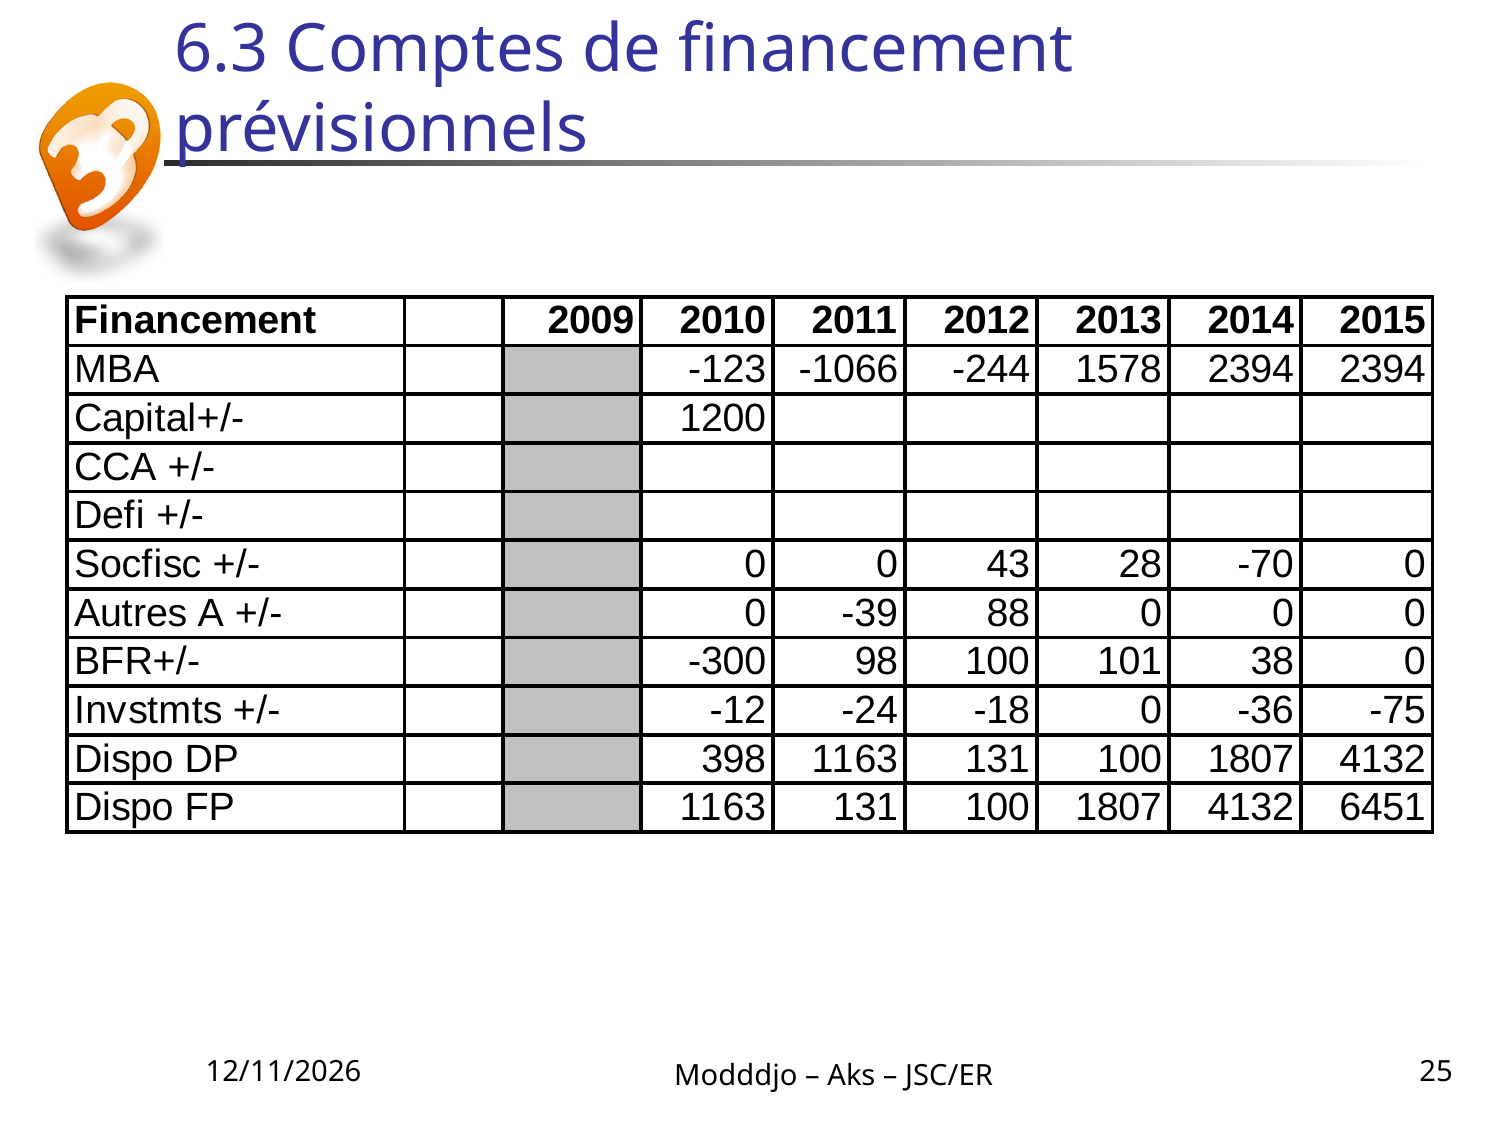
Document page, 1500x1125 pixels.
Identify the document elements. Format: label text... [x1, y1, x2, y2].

picture [35, 79, 164, 282]
slide_number 25 [1154, 1023, 1468, 1100]
picture [64, 294, 1436, 835]
footer Modddjo – Aks – JSC/ER [599, 1023, 1076, 1100]
title 6.3 Comptes de financement prévisionnels [159, 66, 1459, 173]
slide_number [190, 1023, 504, 1100]
